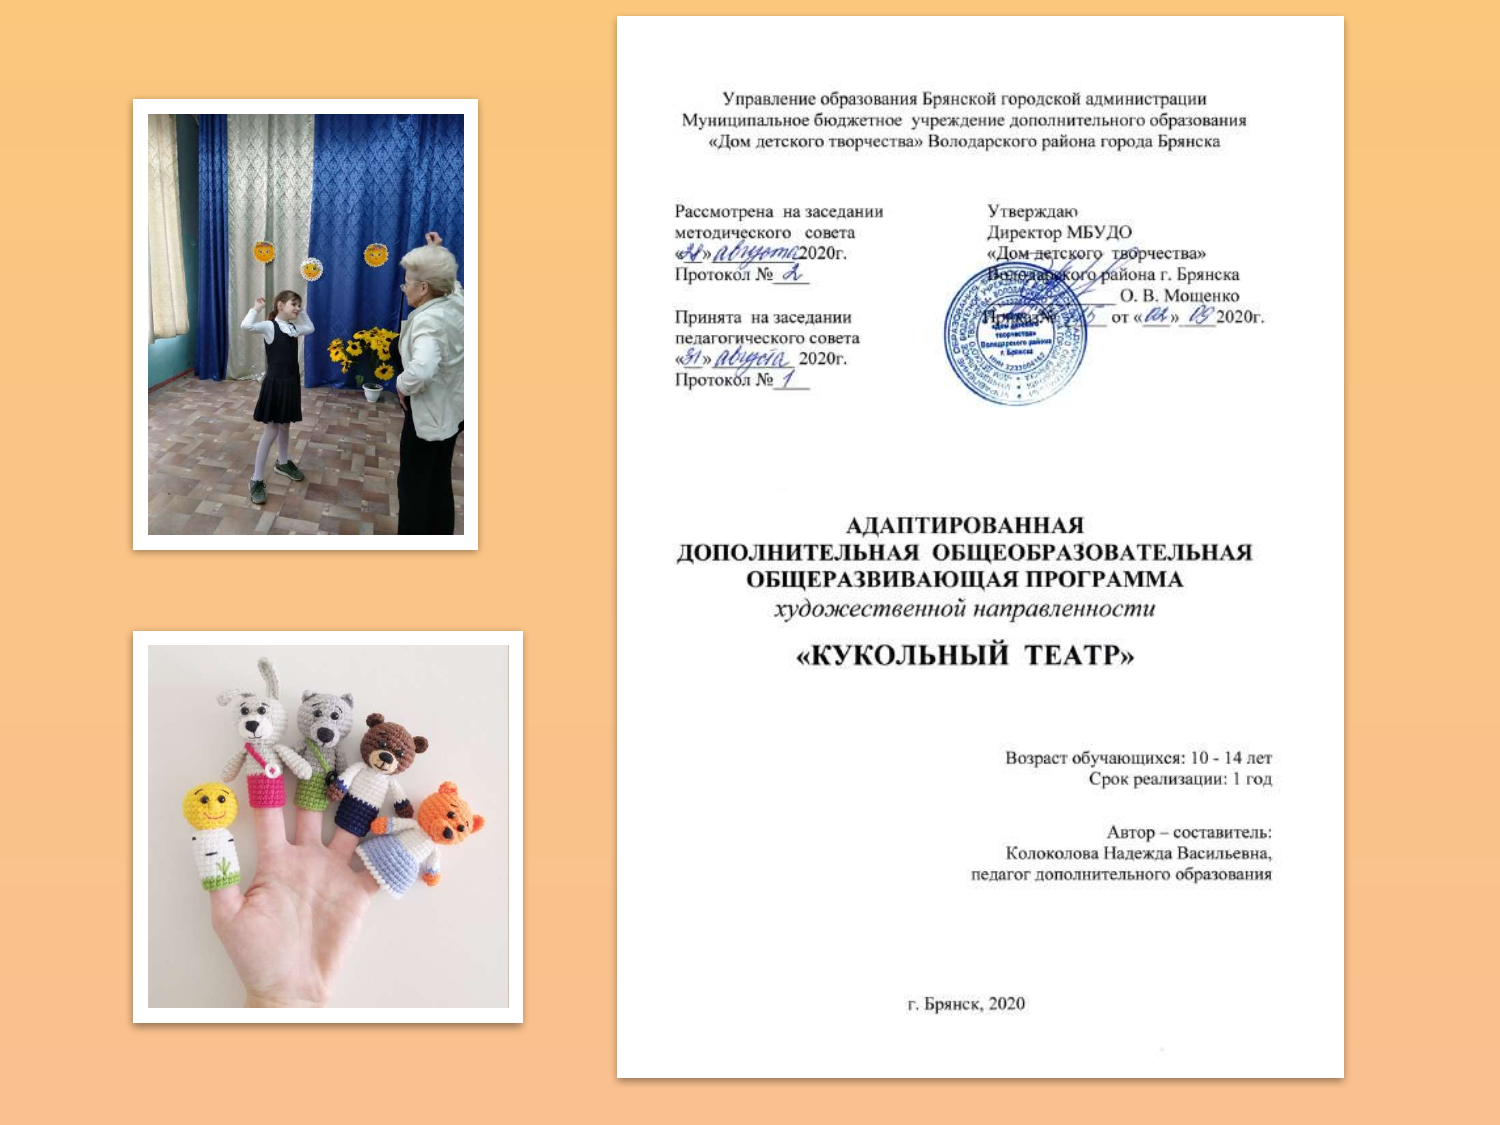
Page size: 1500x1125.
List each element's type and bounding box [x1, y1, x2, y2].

picture [147, 644, 509, 1009]
picture [631, 30, 1330, 1064]
picture [147, 113, 465, 536]
